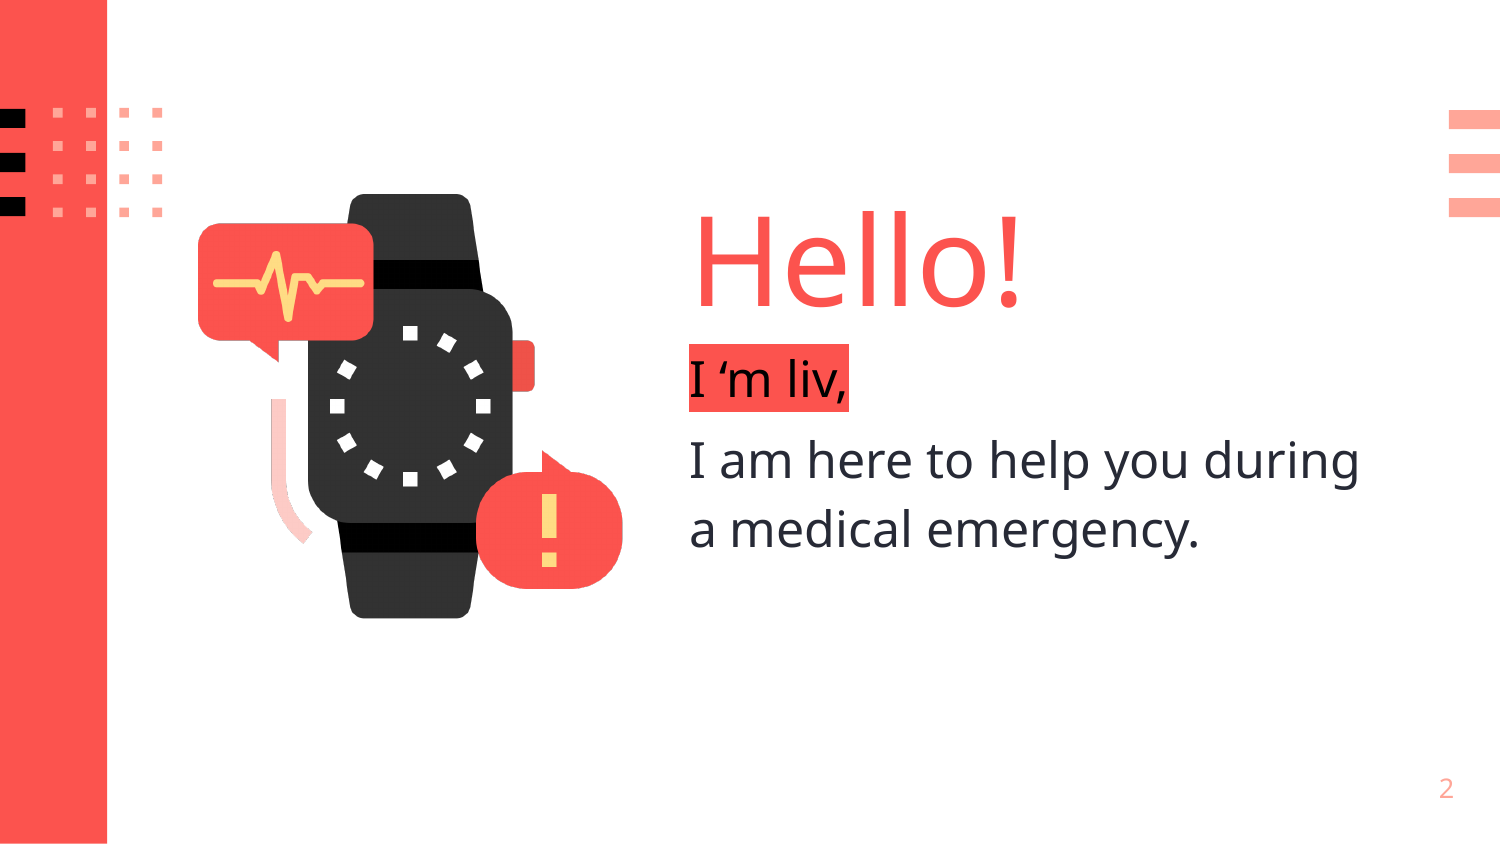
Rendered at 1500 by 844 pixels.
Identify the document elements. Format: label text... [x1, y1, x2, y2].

title Hello! [689, 197, 1393, 334]
slide_number ‹#› [1392, 736, 1500, 844]
subtitle I ‘m liv, I am here to help you during a medical emergency. [689, 338, 1393, 647]
picture [175, 172, 644, 640]
